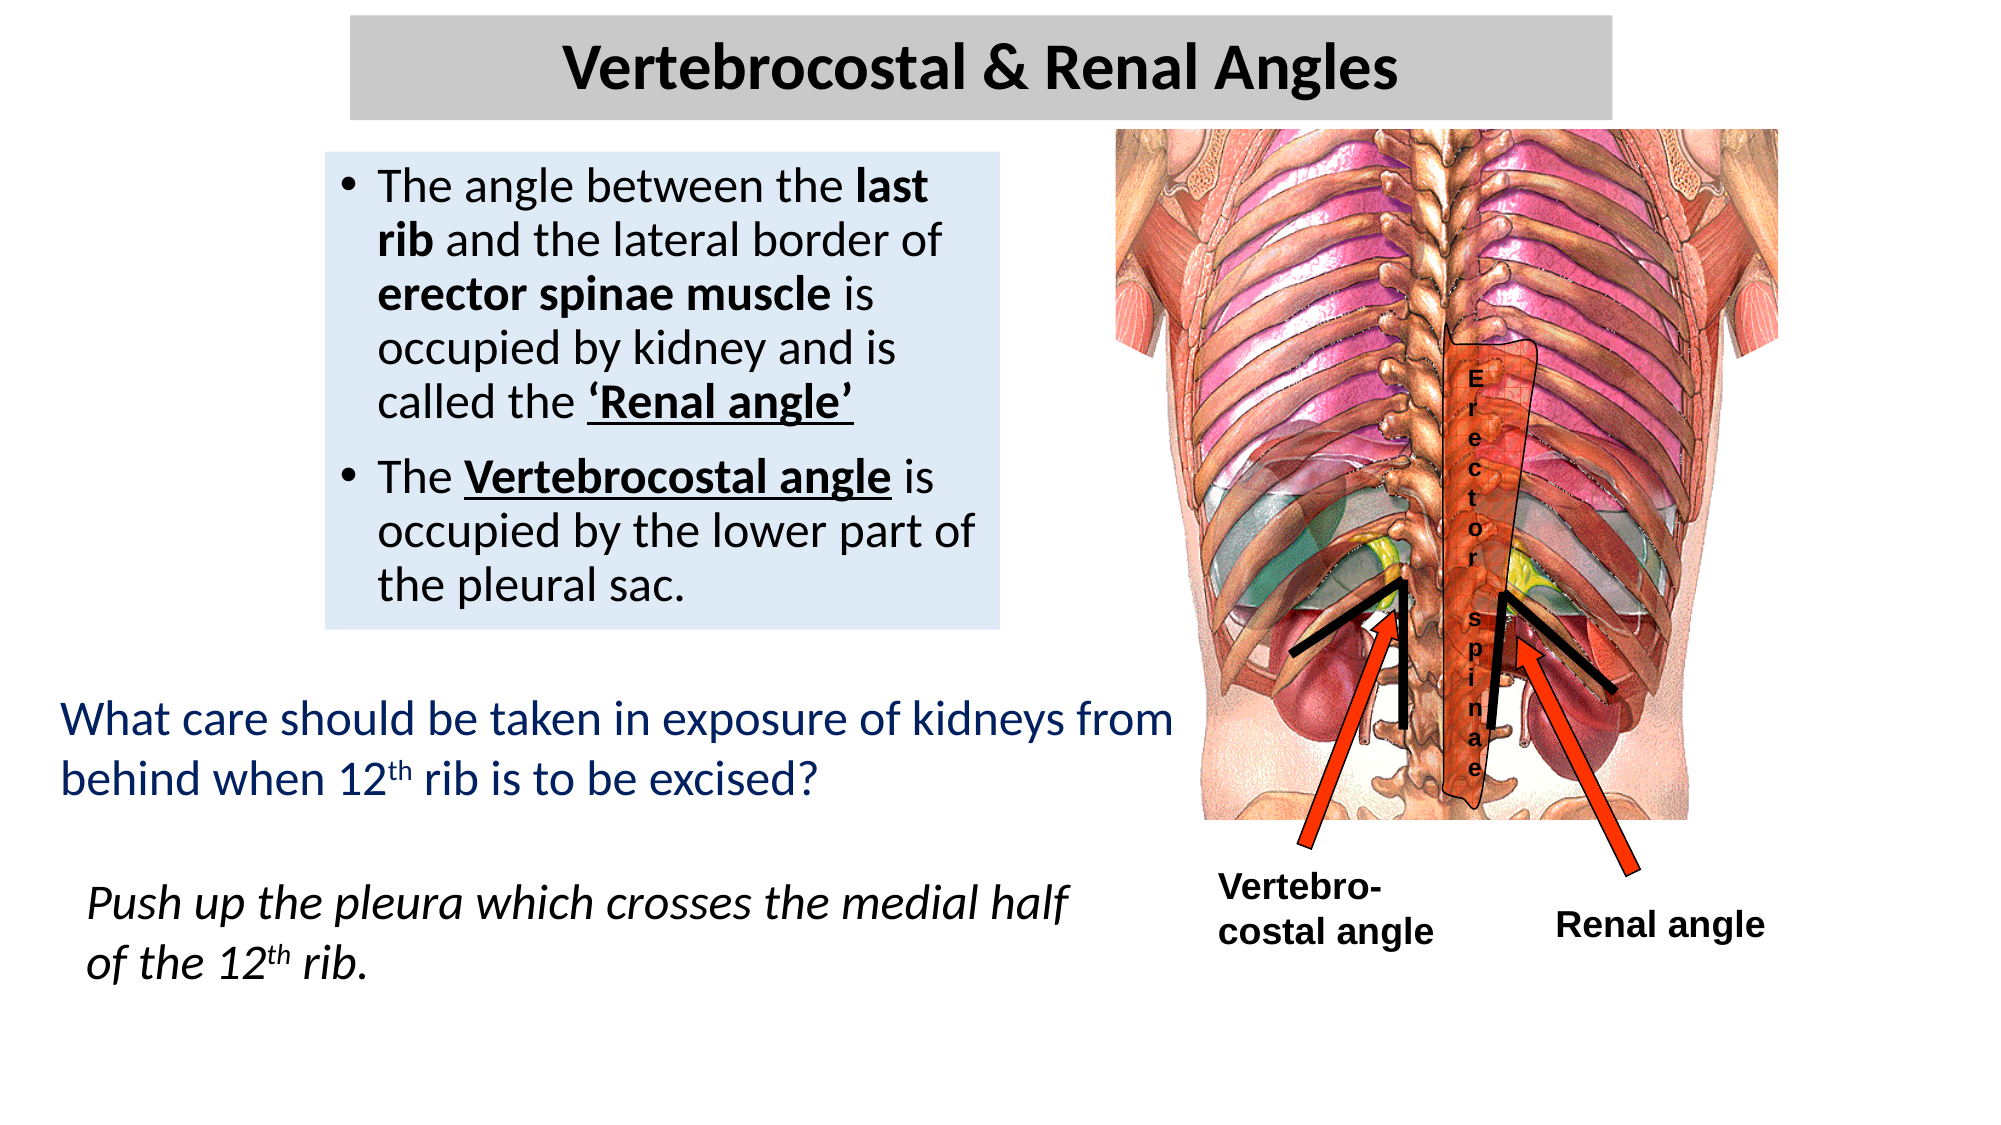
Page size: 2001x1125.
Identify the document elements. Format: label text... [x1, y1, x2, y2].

text_box Vertebro-costal angle [1203, 854, 1454, 960]
text_box What care should be taken in exposure of kidneys from behind when 12th rib is to be excised? [45, 677, 1115, 813]
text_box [1503, 592, 1616, 693]
text_box [1297, 820, 1323, 849]
list The angle between the last rib and the lateral border of erector spinae muscle is occupied by kidney and is called the ‘Renal angle’ The Vertebrocostal angle is occupied by the lower part of the pleural sac. [324, 151, 1000, 630]
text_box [1290, 579, 1404, 655]
text_box Push up the pleura which crosses the medial half of the 12th rib. [71, 861, 1116, 997]
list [1115, 129, 1779, 820]
text_box [1598, 820, 1641, 877]
title Vertebrocostal & Renal Angles [350, 15, 1613, 121]
text_box Renal angle [1540, 892, 1791, 952]
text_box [1428, 654, 1566, 668]
